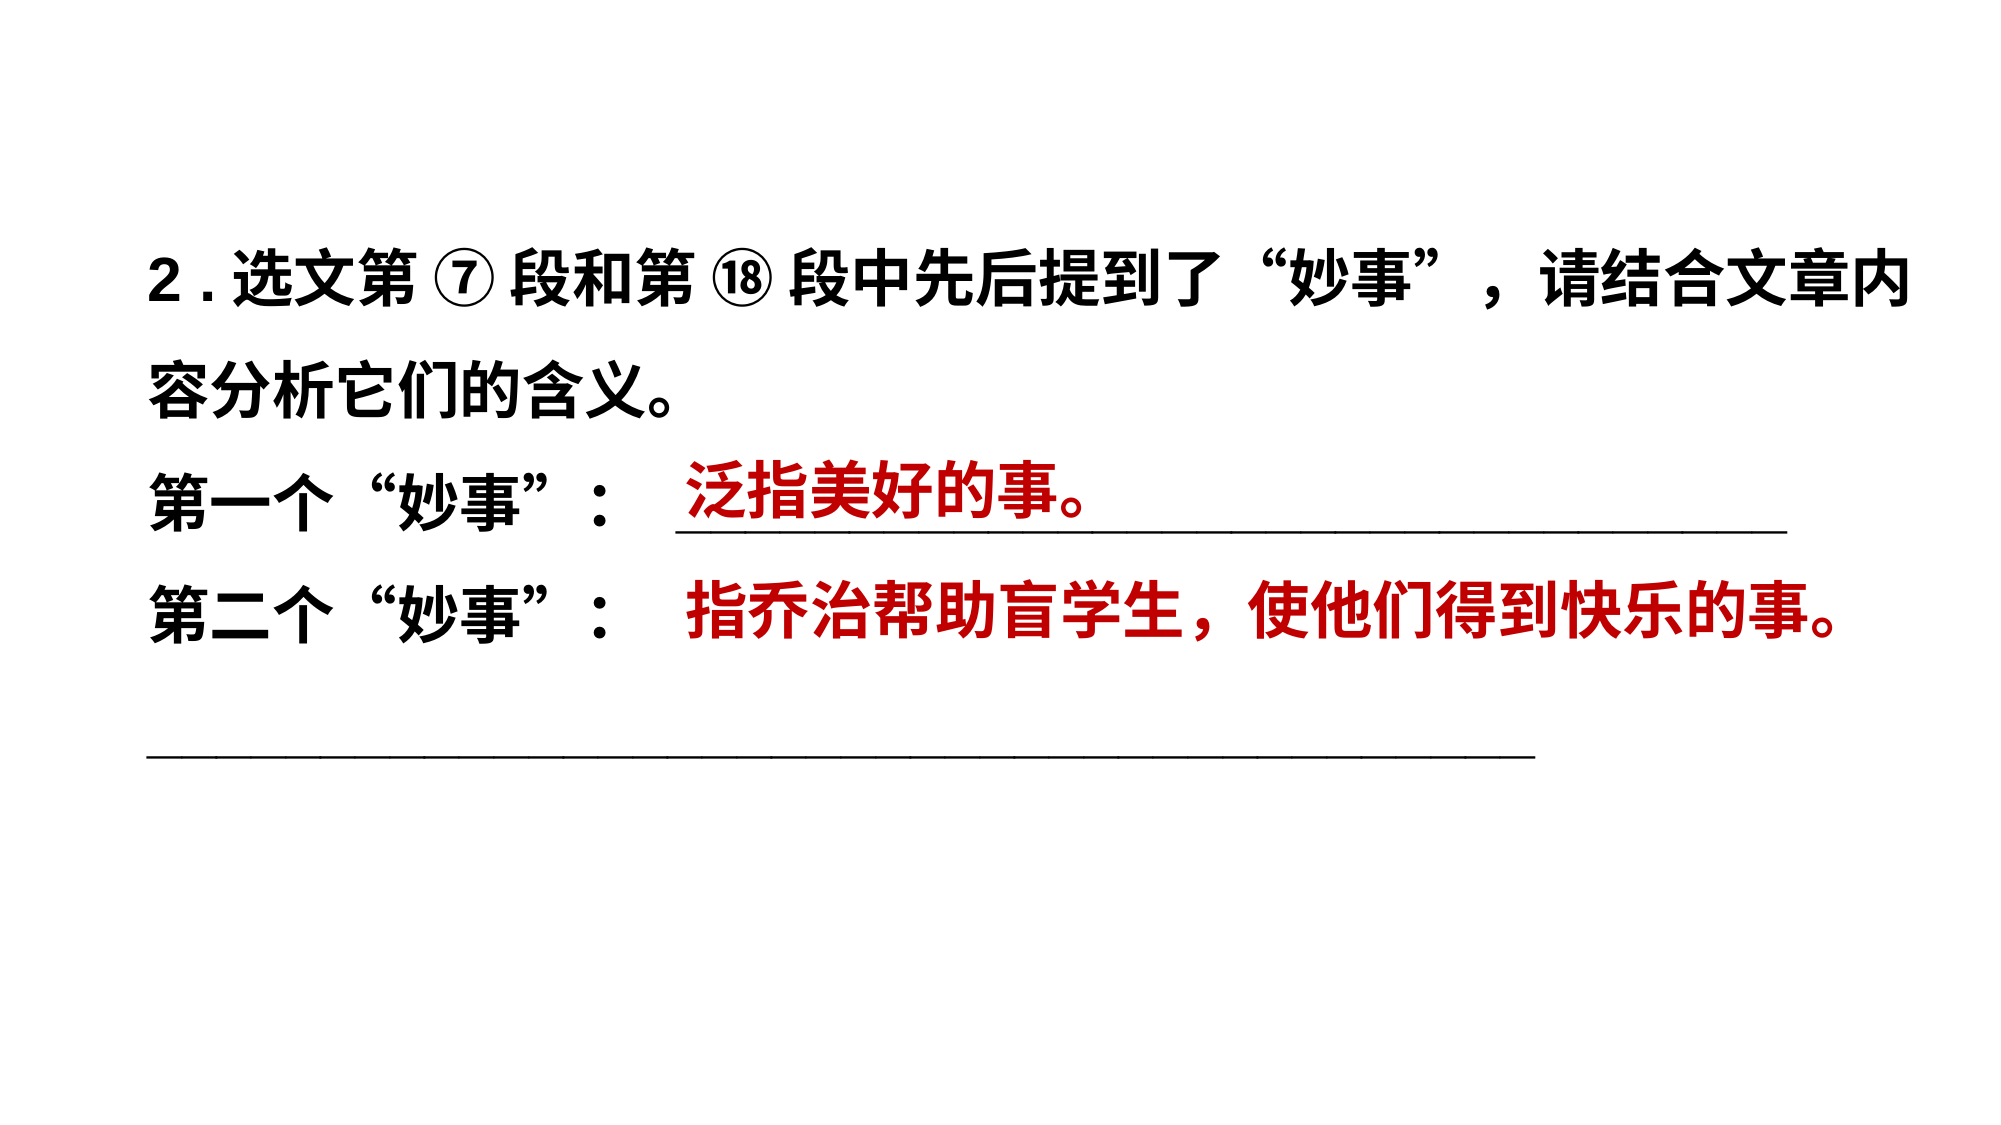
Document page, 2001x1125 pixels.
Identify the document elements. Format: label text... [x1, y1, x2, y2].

text_box 2 .选文第 ⑦ 段和第 ⑱ 段中先后提到了“妙事”，请结合文章内容分析它们的含义。 第一个“妙事”： ________________________________ 第二个“妙事”： ________________________________________ [132, 194, 1936, 771]
text_box 泛指美好的事。 [669, 405, 1667, 533]
text_box 指乔治帮助盲学生，使他们得到快乐的事。 [670, 526, 1936, 654]
